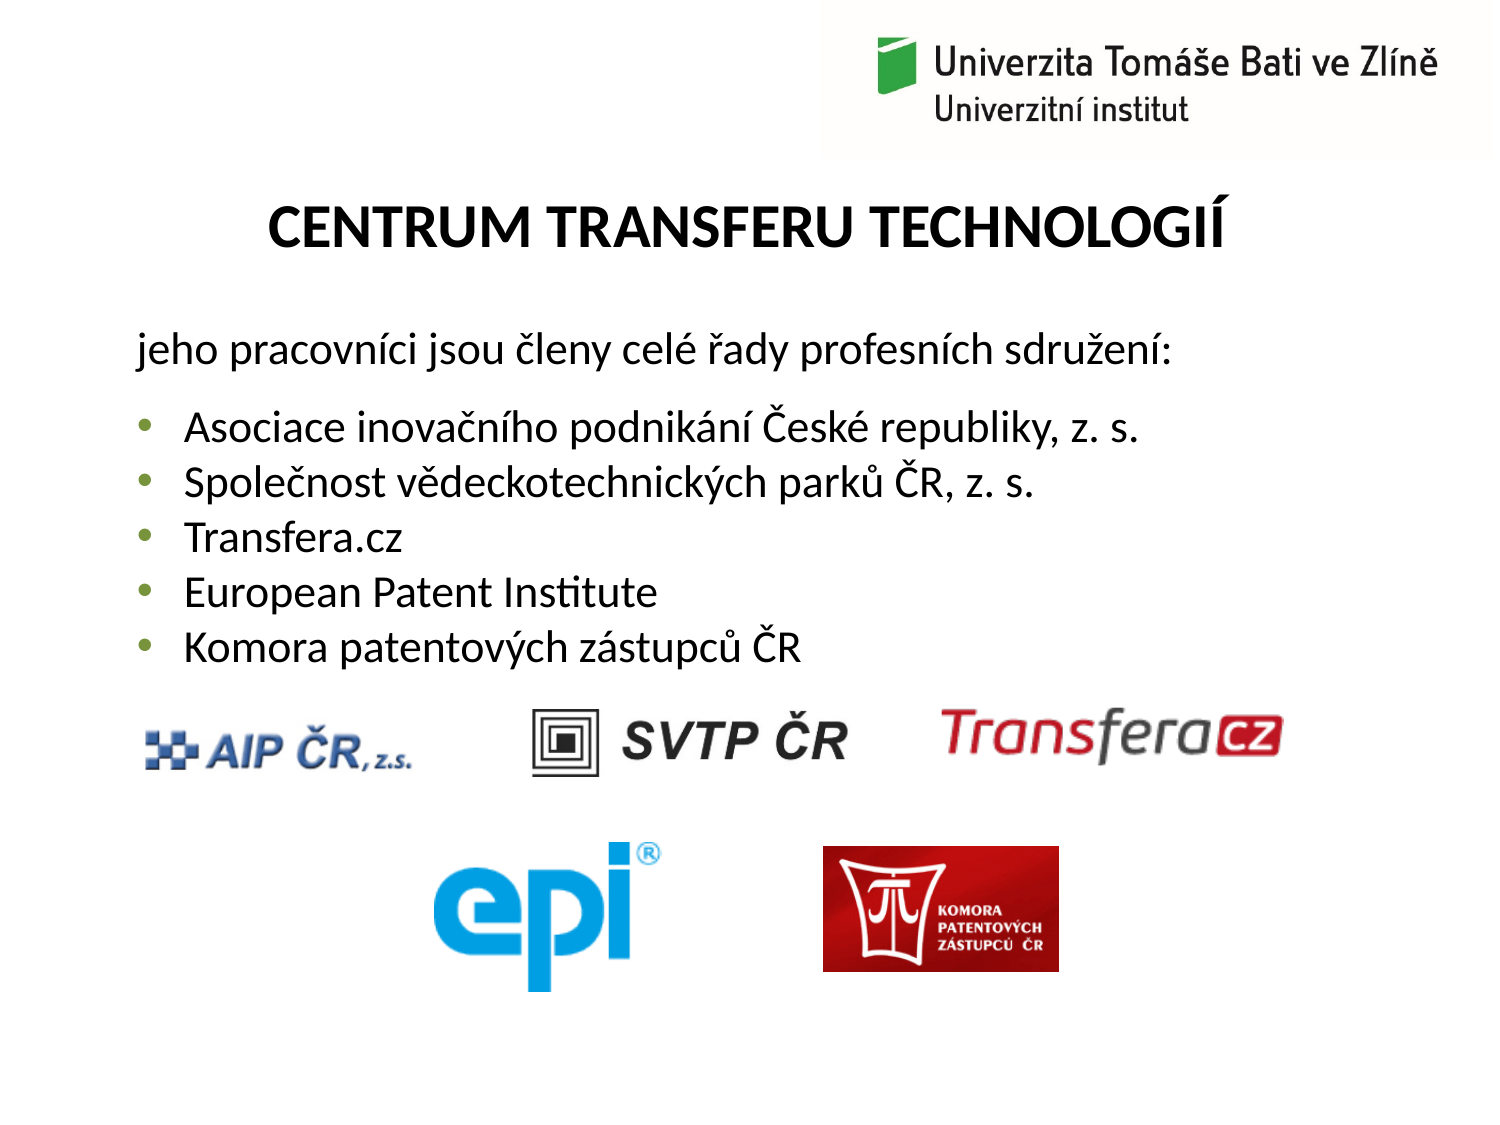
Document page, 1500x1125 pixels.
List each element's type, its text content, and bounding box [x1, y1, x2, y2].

picture [132, 717, 432, 777]
picture [820, 0, 1493, 160]
picture [513, 709, 868, 777]
picture [940, 706, 1284, 768]
picture [434, 842, 662, 992]
list jeho pracovníci jsou členy celé řady profesních sdružení: Asociace inovačního podnikání České republiky, z. s. Společnost vědeckotechnických parků ČR, z. s. Transfera.cz European Patent Institute Komora patentových zástupců ČR [29, 311, 1448, 1016]
picture [822, 846, 1059, 972]
title CENTRUM TRANSFERU TECHNOLOGIÍ [41, 169, 1455, 276]
